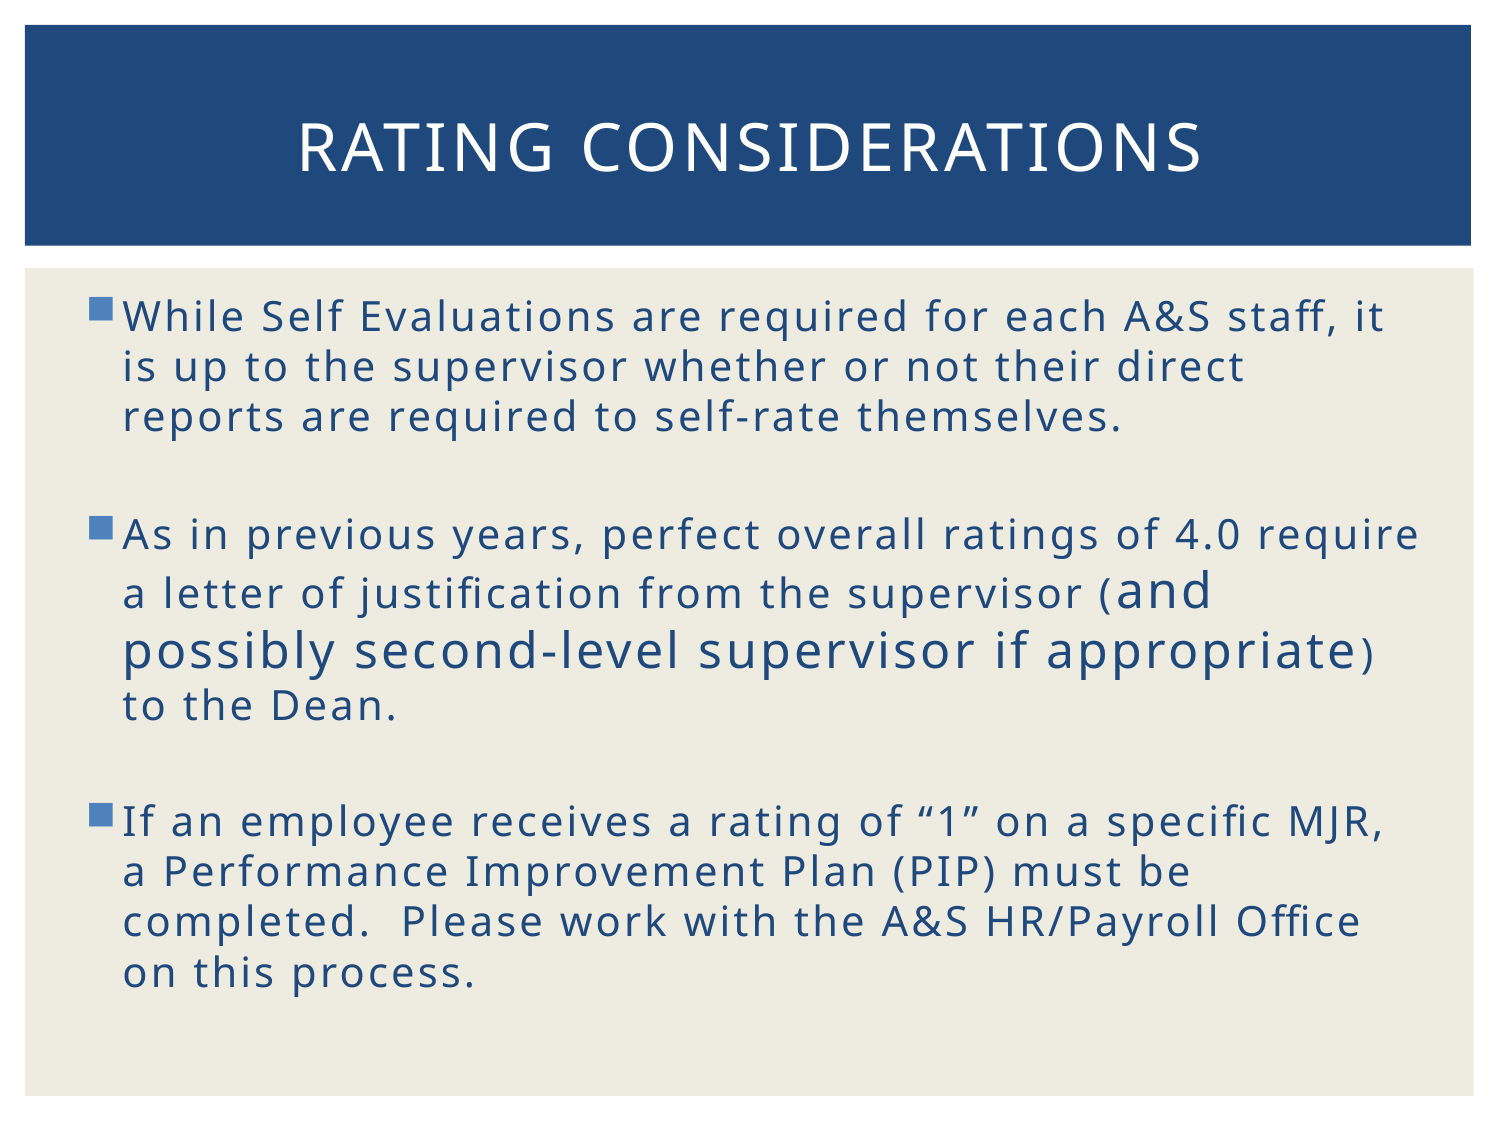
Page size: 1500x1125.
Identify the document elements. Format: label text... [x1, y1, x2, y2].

title Rating Considerations [62, 58, 1438, 232]
list While Self Evaluations are required for each A&S staff, it is up to the supervisor whether or not their direct reports are required to self-rate themselves. As in previous years, perfect overall ratings of 4.0 require a letter of justification from the supervisor (and possibly second-level supervisor if appropriate) to the Dean. If an employee receives a rating of “1” on a specific MJR, a Performance Improvement Plan (PIP) must be completed. Please work with the A&S HR/Payroll Office on this process. [62, 281, 1442, 1005]
